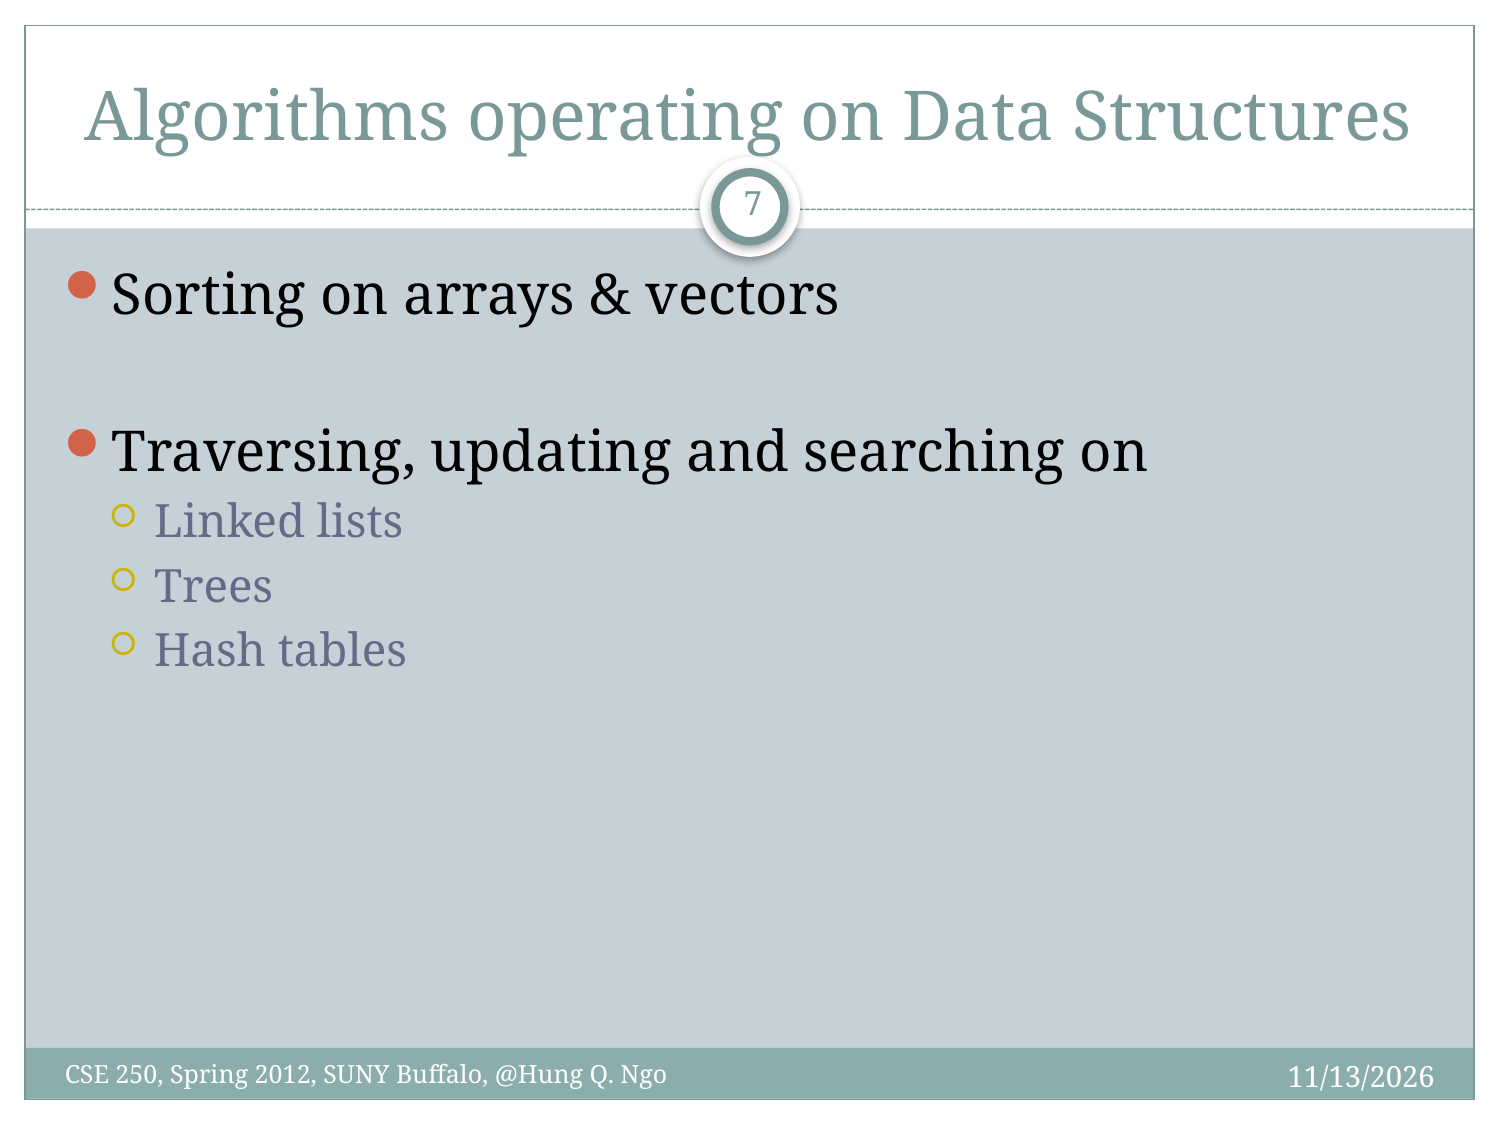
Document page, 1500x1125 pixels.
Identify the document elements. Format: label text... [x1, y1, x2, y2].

slide_number 6 [715, 168, 791, 241]
footer CSE 250, Spring 2012, SUNY Buffalo, @Hung Q. Ngo [50, 1051, 713, 1112]
list Sorting on arrays & vectors Traversing, updating and searching on Linked lists Trees Hash tables [49, 250, 1445, 1001]
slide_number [950, 1050, 1450, 1111]
title Algorithms operating on Data Structures [49, 37, 1450, 162]
